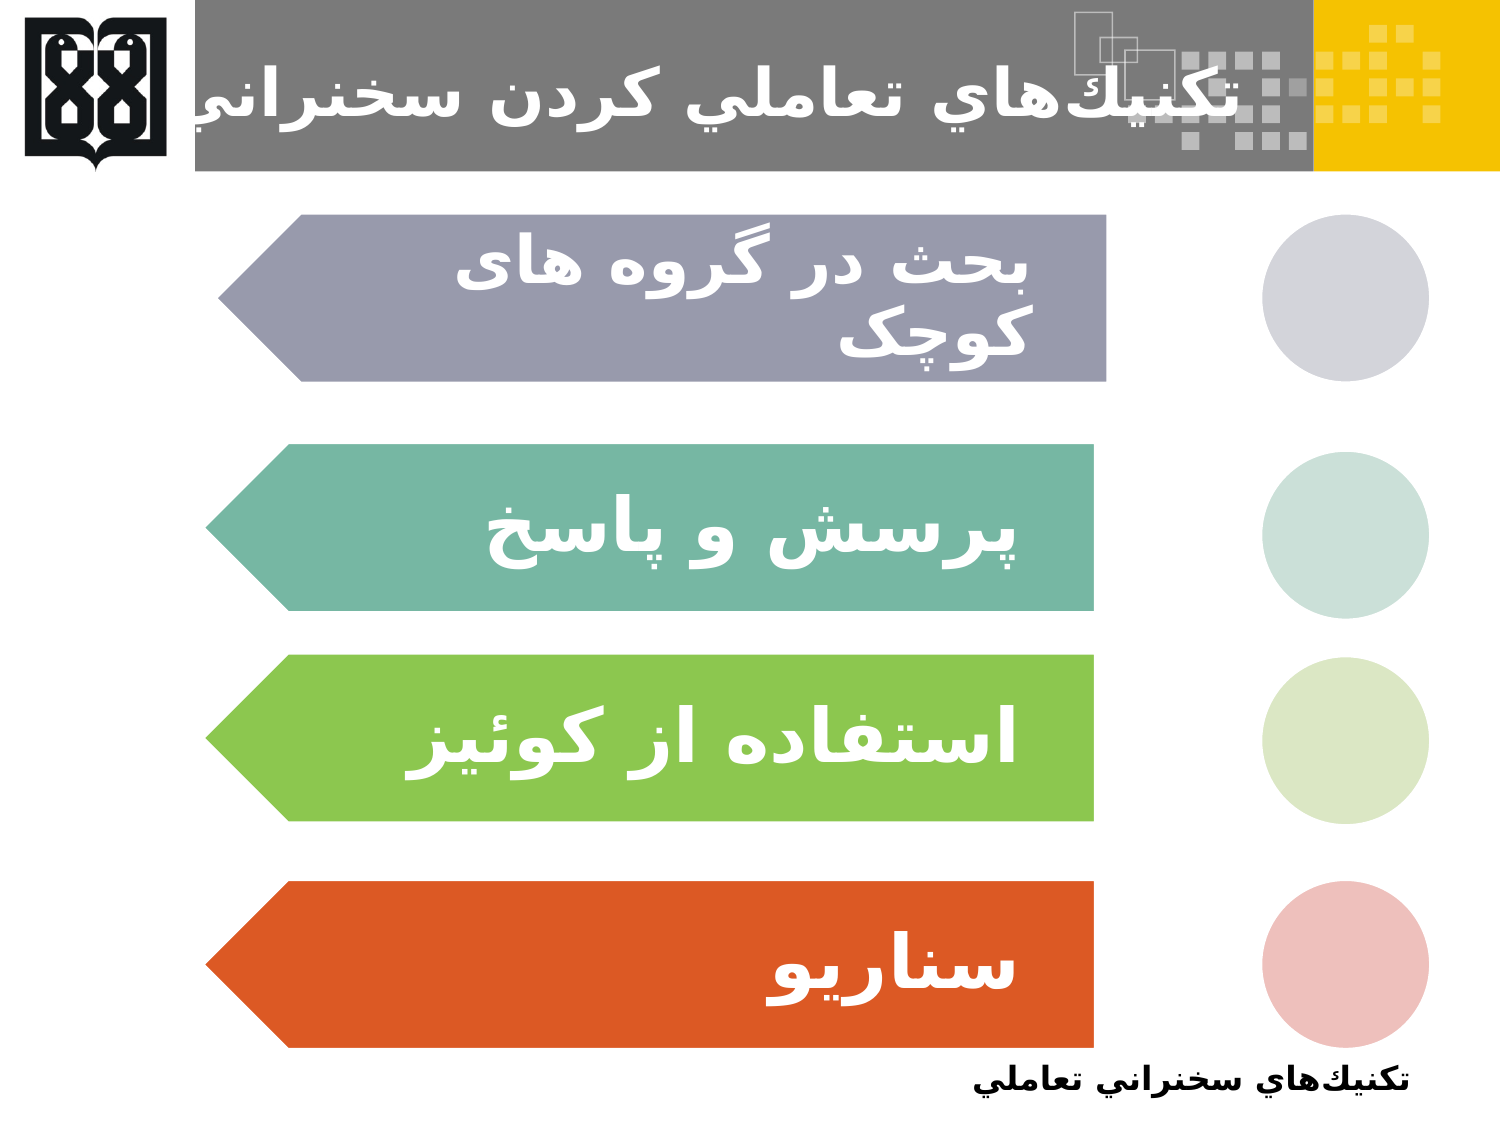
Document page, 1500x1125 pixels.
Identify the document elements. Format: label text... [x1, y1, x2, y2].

title تكنيك‌هاي تعاملي كردن سخنراني [112, 50, 1275, 130]
picture [0, 0, 195, 172]
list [87, 212, 1432, 1051]
footer تكنيك‌هاي سخنراني تعاملي [950, 1050, 1438, 1108]
